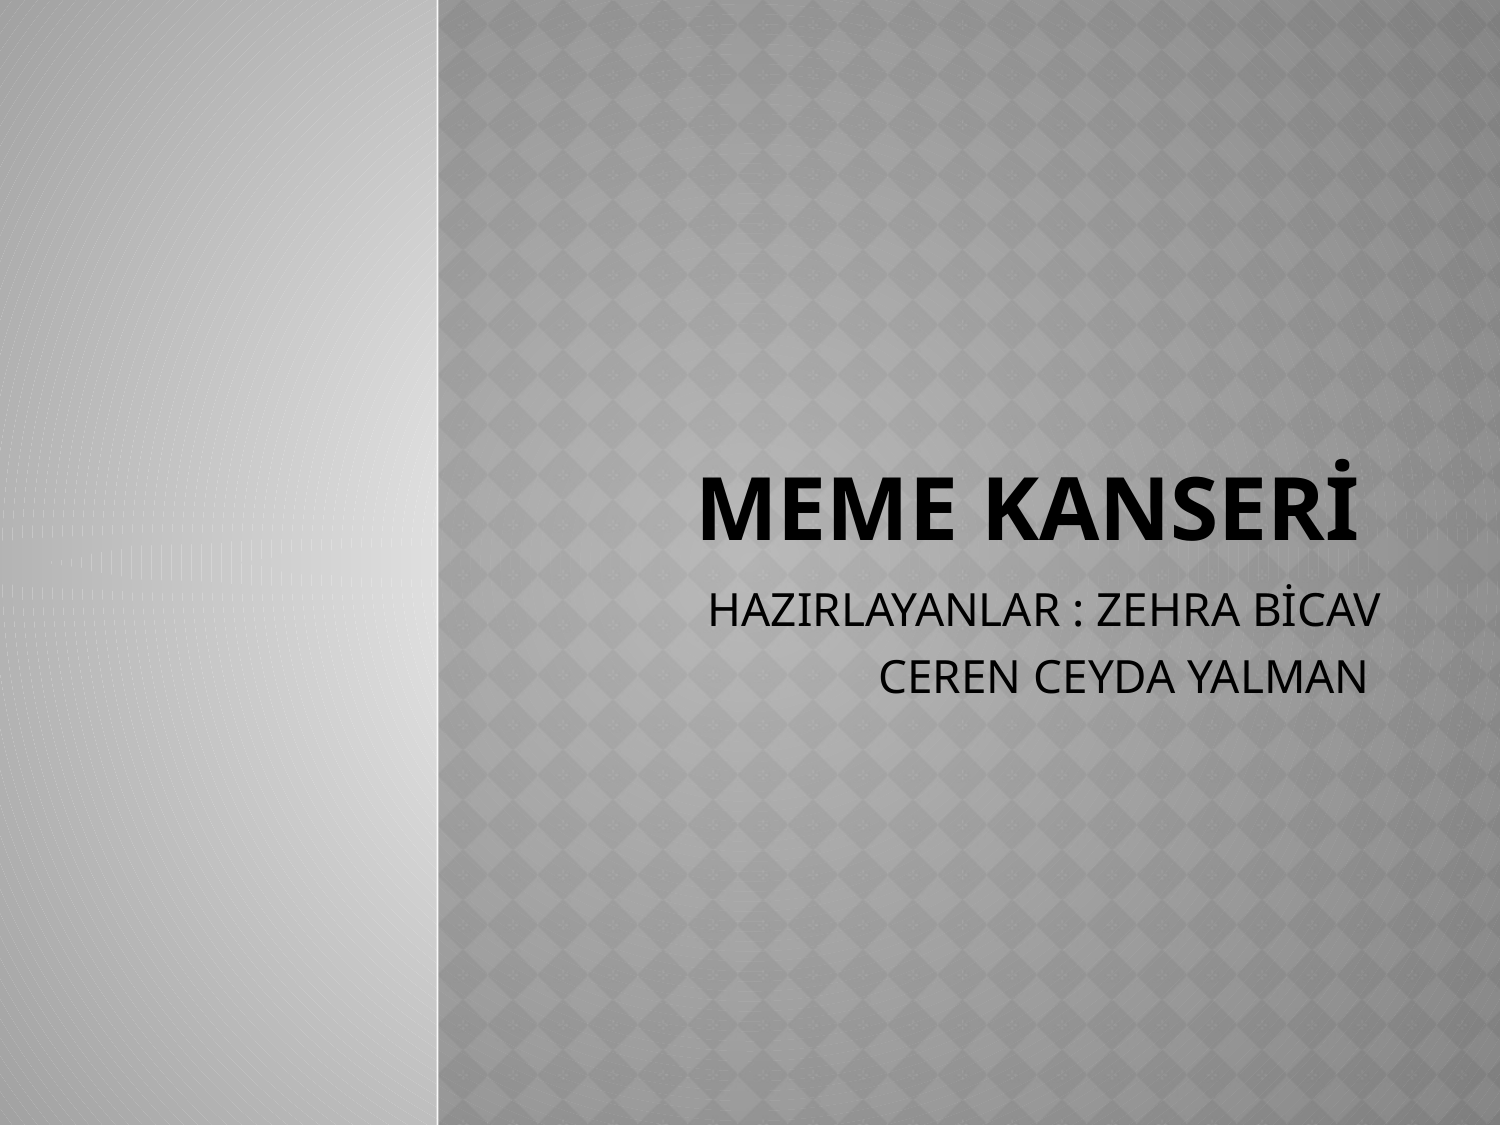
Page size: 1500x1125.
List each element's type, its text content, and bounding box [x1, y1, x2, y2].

subtitle HAZIRLAYANLAR : ZEHRA BİCAV CEREN CEYDA YALMAN [550, 580, 1390, 762]
title MEME KANSERİ [552, 87, 1390, 558]
